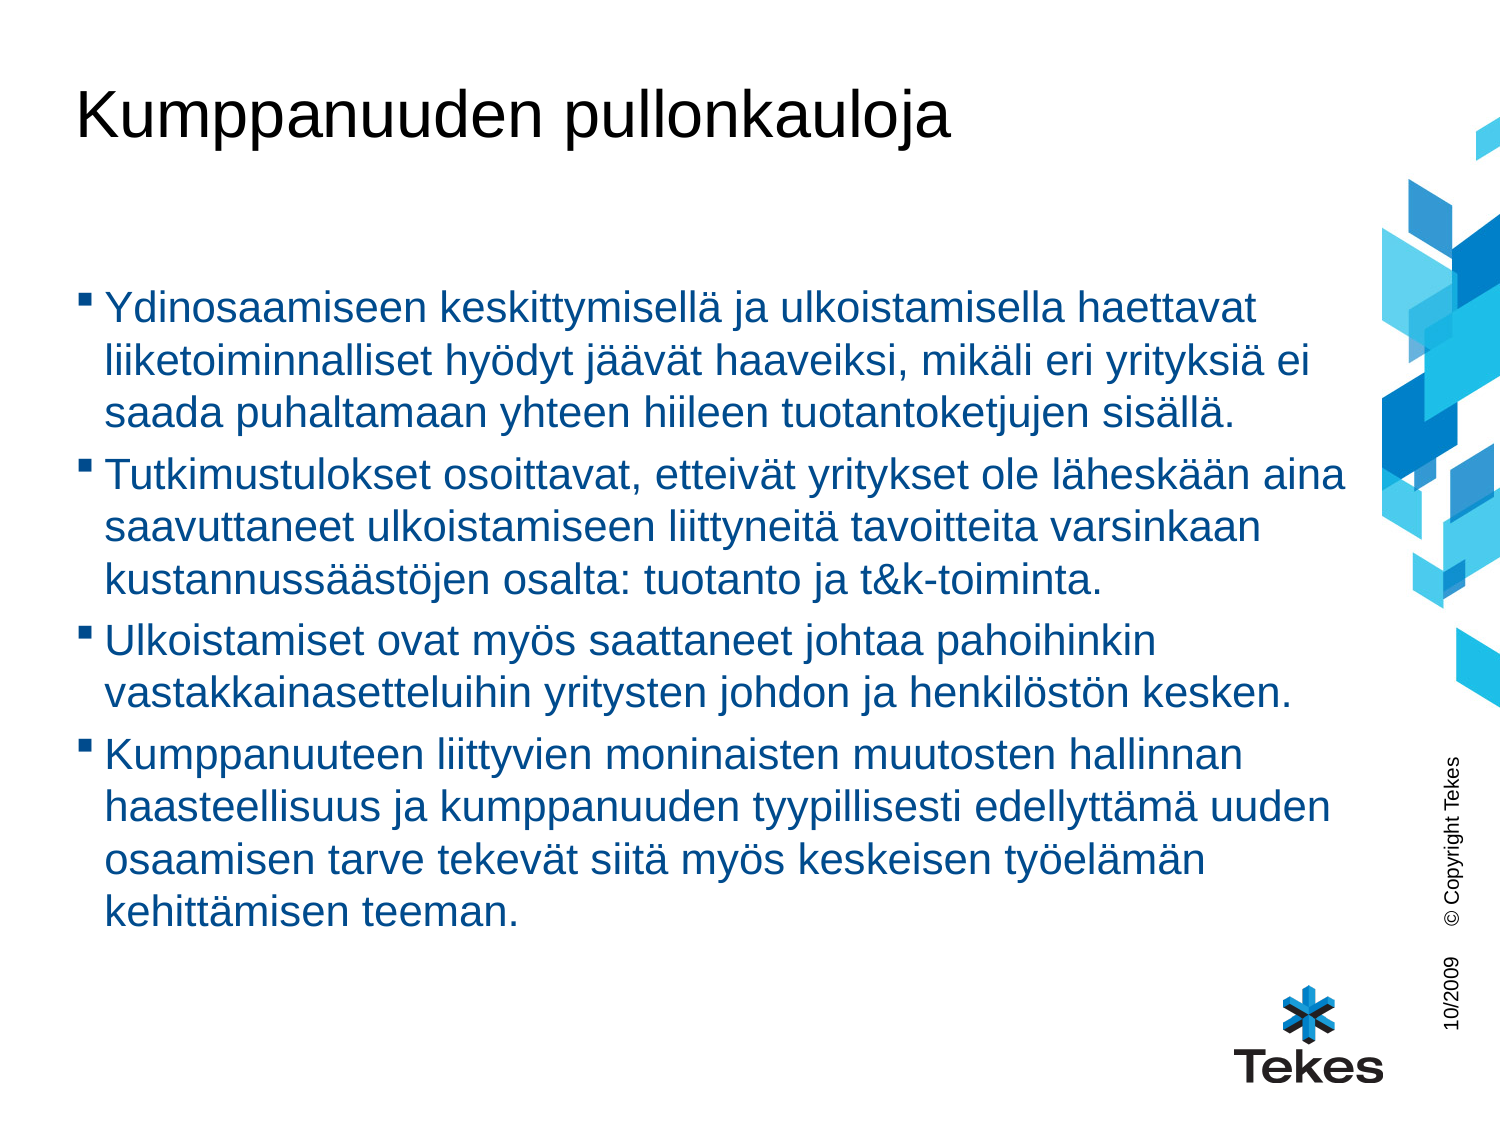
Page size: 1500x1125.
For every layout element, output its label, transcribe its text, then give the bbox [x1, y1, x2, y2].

footer © Copyright Tekes [1435, 743, 1466, 927]
picture [1234, 985, 1383, 1083]
title Kumppanuuden pullonkauloja [74, 88, 1363, 235]
slide_number 10/2009 [1435, 936, 1465, 1032]
list Ydinosaamiseen keskittymisellä ja ulkoistamisella haettavat liiketoiminnalliset hyödyt jäävät haaveiksi, mikäli eri yrityksiä ei saada puhaltamaan yhteen hiileen tuotantoketjujen sisällä. Tutkimustulokset osoittavat, etteivät yritykset ole läheskään aina saavuttaneet ulkoistamiseen liittyneitä tavoitteita varsinkaan kustannussäästöjen osalta: tuotanto ja t&k-toiminta. Ulkoistamiset ovat myös saattaneet johtaa pahoihinkin vastakkainasetteluihin yritysten johdon ja henkilöstön kesken. Kumppanuuteen liittyvien moninaisten muutosten hallinnan haasteellisuus ja kumppanuuden tyypillisesti edellyttämä uuden osaamisen tarve tekevät siitä myös keskeisen työelämän kehittämisen teeman. [74, 271, 1363, 975]
picture [1382, 117, 1500, 708]
